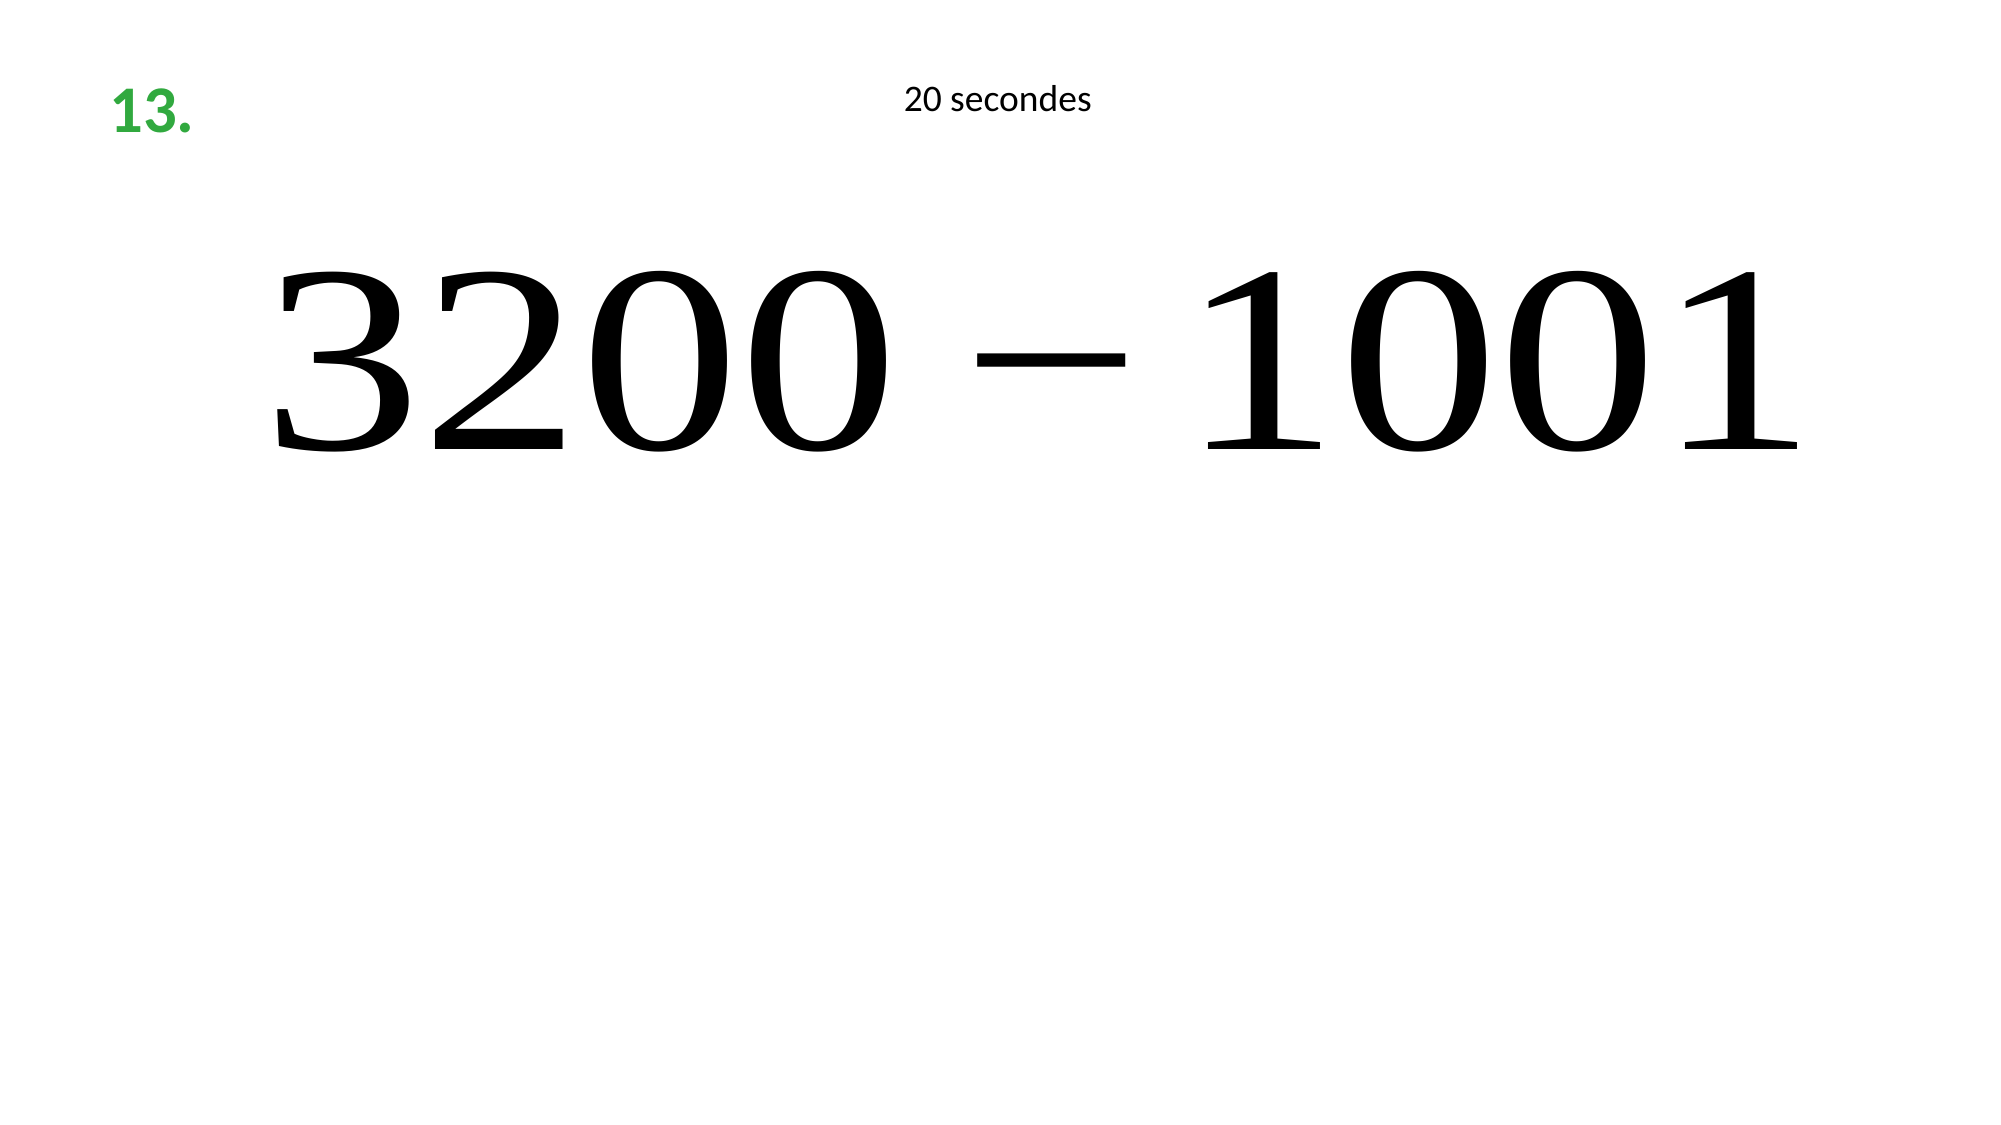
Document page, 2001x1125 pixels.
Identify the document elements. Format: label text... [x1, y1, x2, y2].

text_box 13. [94, 58, 213, 154]
text_box 20 secondes [775, 66, 1221, 127]
